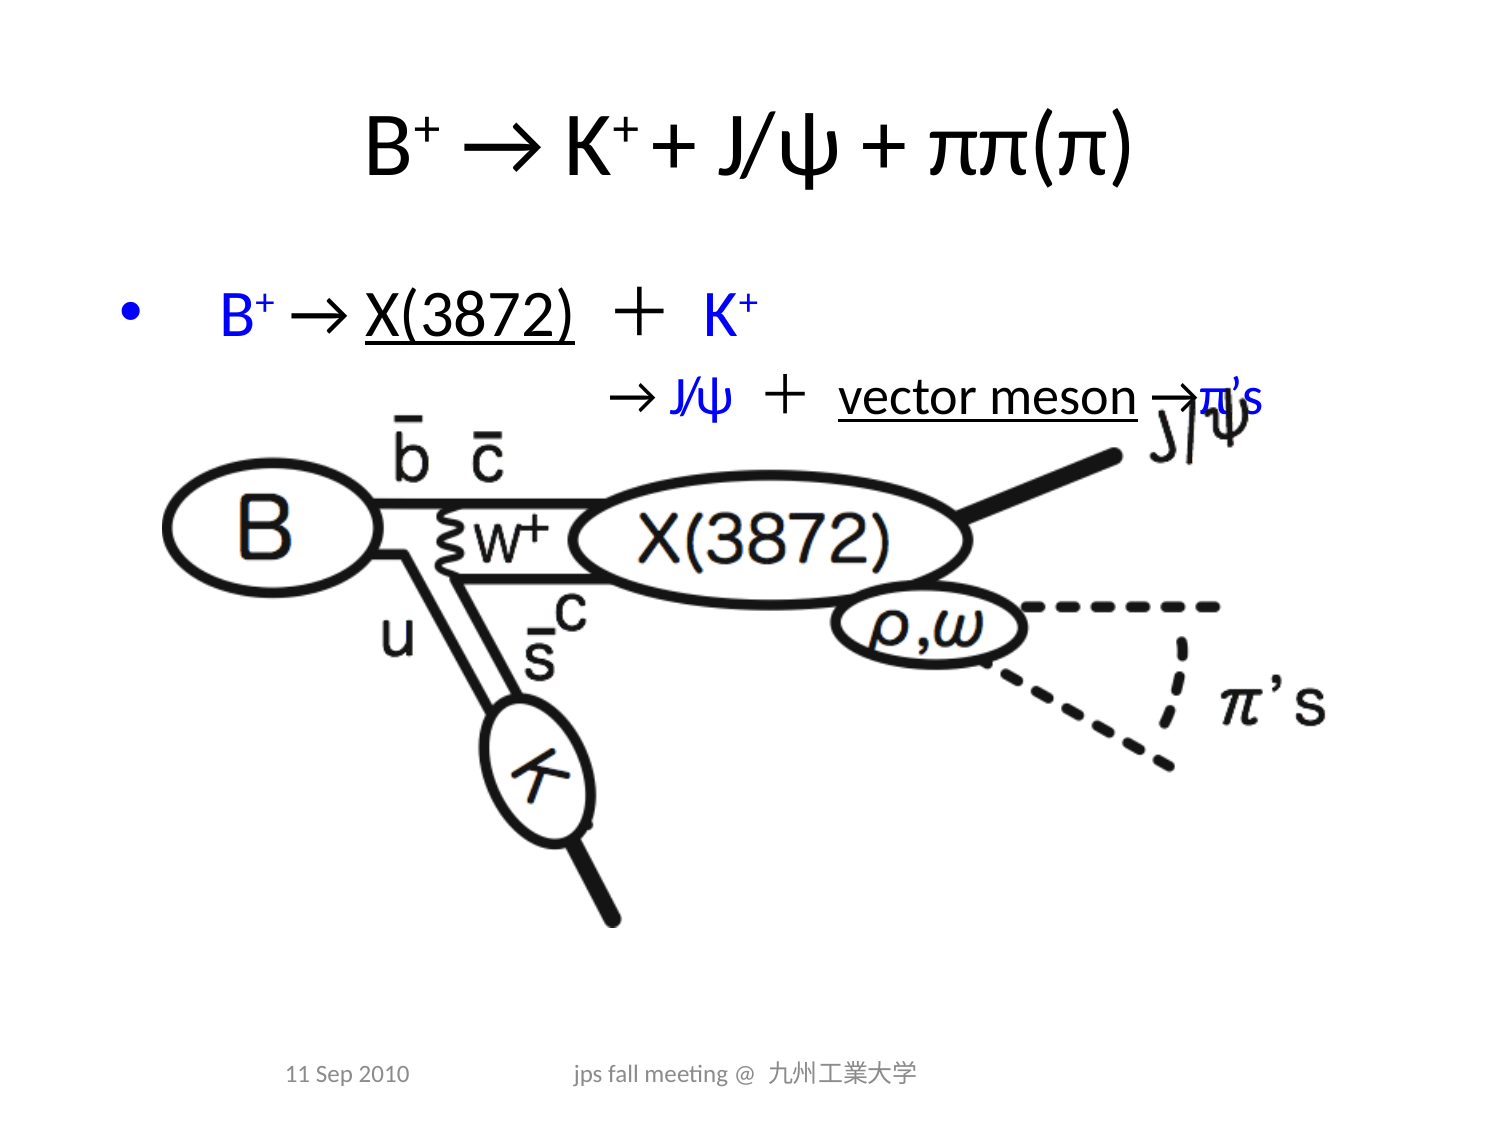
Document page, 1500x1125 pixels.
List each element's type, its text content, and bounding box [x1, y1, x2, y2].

picture [162, 374, 1338, 928]
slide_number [75, 1042, 425, 1103]
title B+ → K+ + J/ψ + ππ(π) [75, 45, 1425, 233]
list B+ → X(3872) ＋ K+ → J/ψ ＋ vector meson →π’s [75, 262, 1425, 1005]
footer jps fall meeting @ 九州工業大学 [512, 1042, 988, 1103]
